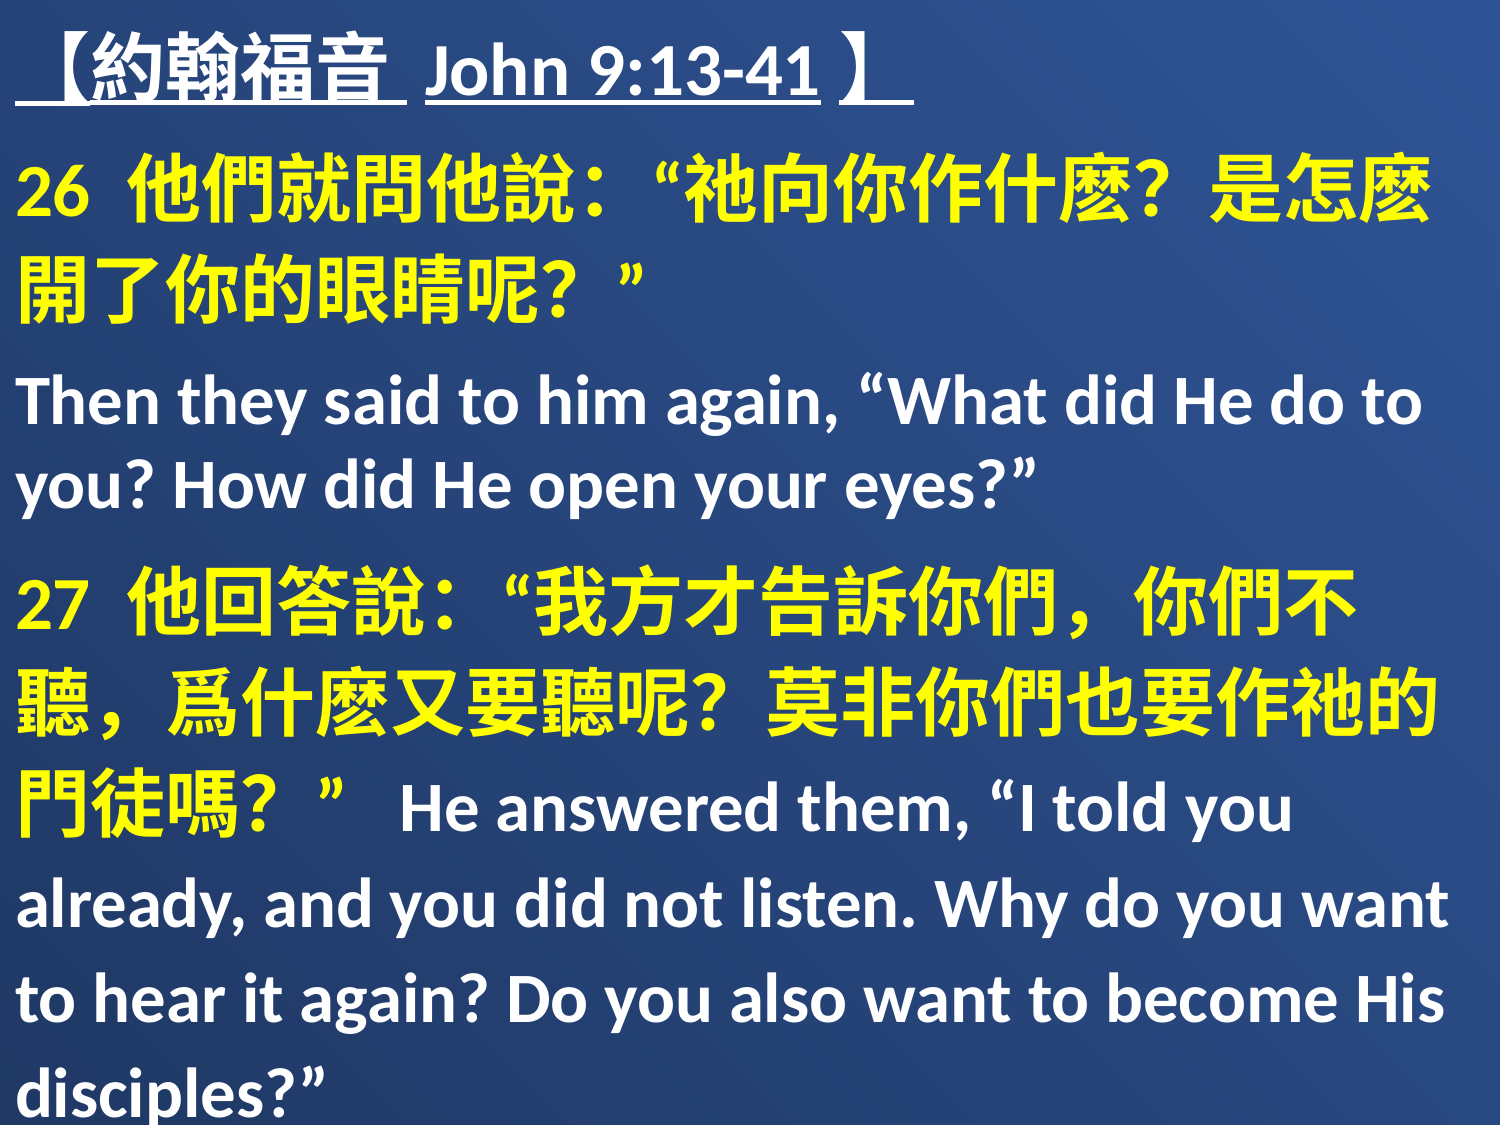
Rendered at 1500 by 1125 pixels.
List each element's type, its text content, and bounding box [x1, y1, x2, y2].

subtitle 【約翰福音 John 9:13-41】 26 他們就問他說：“祂向你作什麽？是怎麽開了你的眼睛呢？” Then they said to him again, “What did He do to you? How did He open your eyes?” 27 他回答說：“我方才告訴你們，你們不聽，爲什麽又要聽呢？莫非你們也要作祂的門徒嗎？” He answered them, “I told you already, and you did not listen. Why do you want to hear it again? Do you also want to become His disciples?” [0, 0, 1500, 1125]
